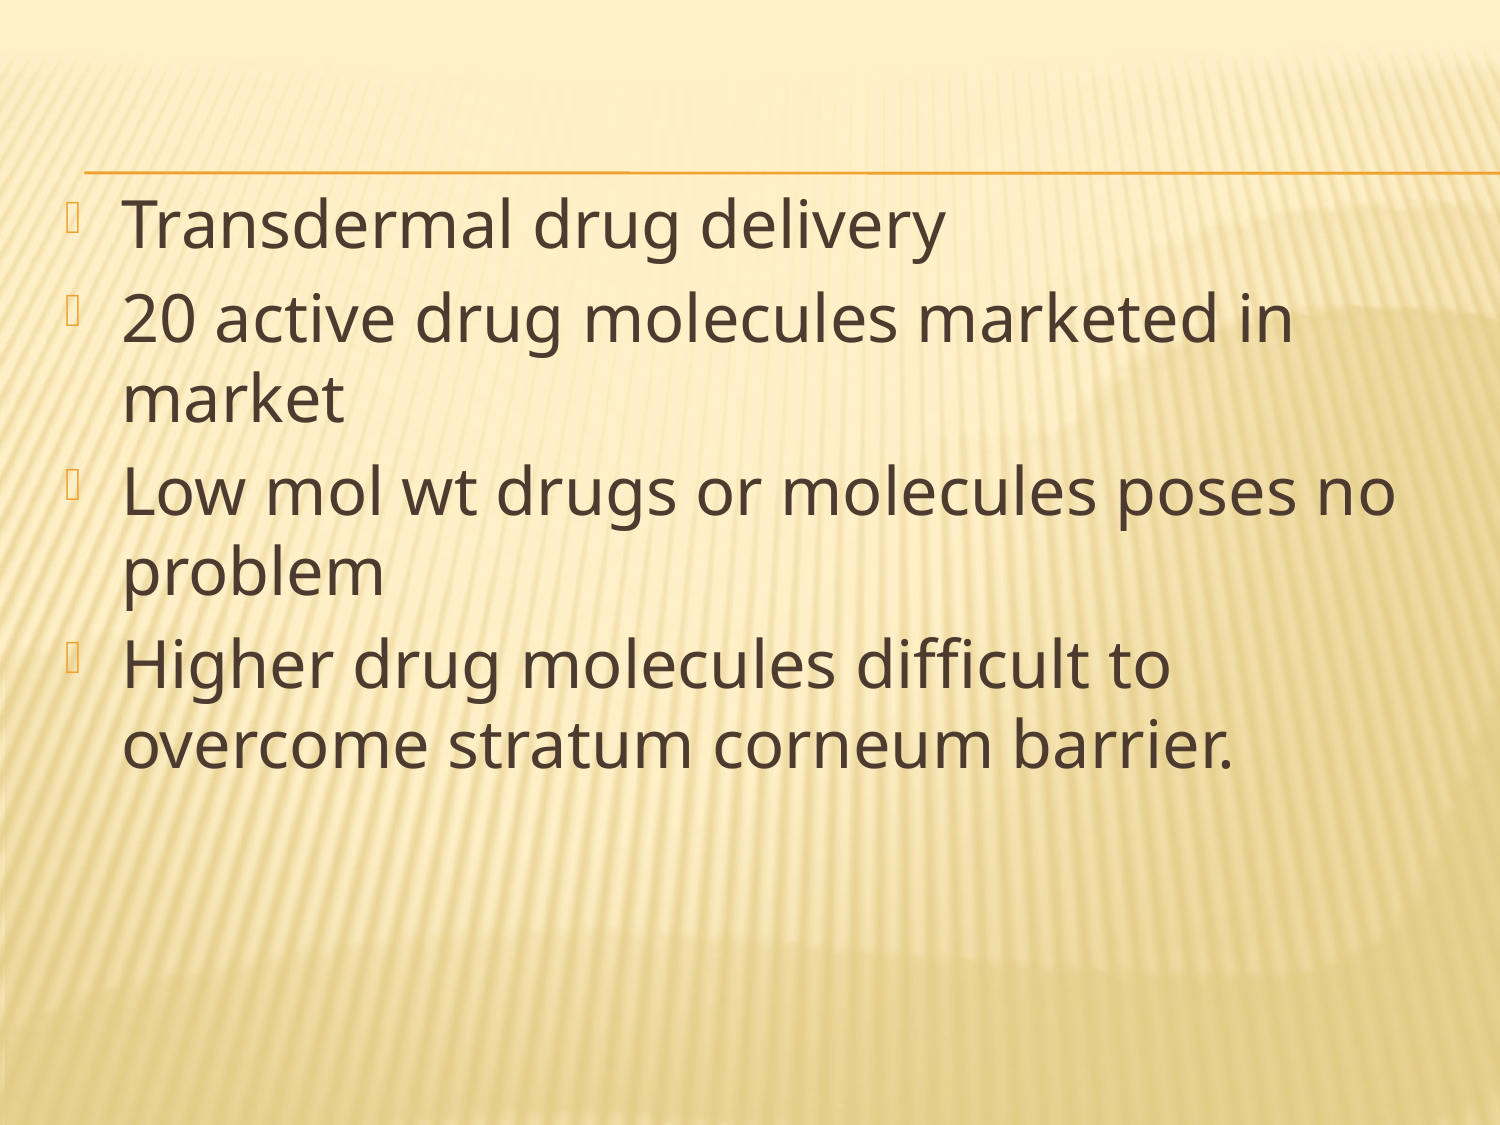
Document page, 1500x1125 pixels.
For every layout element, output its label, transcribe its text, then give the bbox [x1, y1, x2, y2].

list Transdermal drug delivery 20 active drug molecules marketed in market Low mol wt drugs or molecules poses no problem Higher drug molecules difficult to overcome stratum corneum barrier. [50, 174, 1475, 1088]
